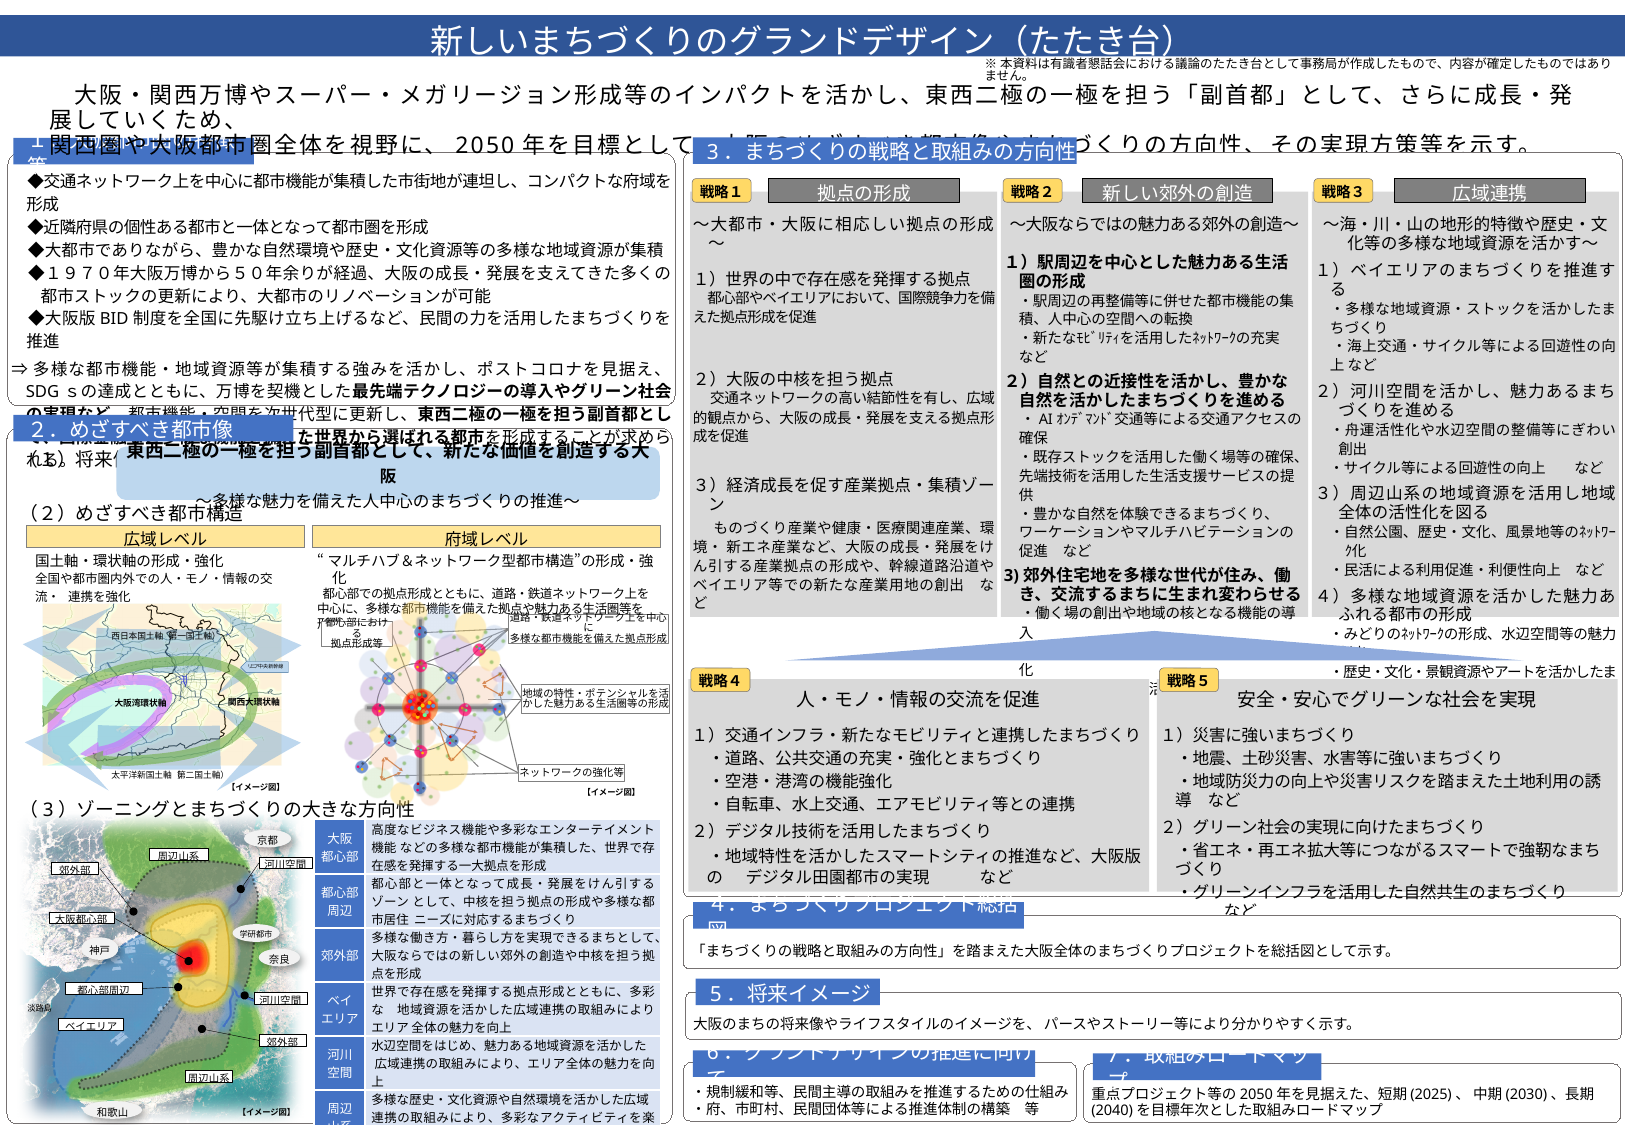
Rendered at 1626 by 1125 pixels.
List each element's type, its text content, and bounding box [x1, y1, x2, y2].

text_box ◆交通ネットワーク上を中心に都市機能が集積した市街地が連坦し、コンパクトな府域を形成 ◆近隣府県の個性ある都市と一体となって都市圏を形成 ◆大都市でありながら、豊かな自然環境や歴史・文化資源等の多様な地域資源が集積 ◆１９７０年大阪万博から５０年余りが経過、大阪の成長・発展を支えてきた多くの都市ストックの更新により、大都市のリノベーションが可能 ◆大阪版BID制度を全国に先駆け立ち上げるなど、民間の力を活用したまちづくりを推進 ⇒多様な都市機能・地域資源等が集積する強みを活かし、ポストコロナを見据え、 SDGｓの達成とともに、万博を契機とした最先端テクノロジーの導入やグリーン社会の実現など、都市機能・空間を次世代型に更新し、東西二極の一極を担う副首都として、国際金融など多様な機能を備えた世界から選ばれる都市を形成することが求められる。 [7, 152, 676, 406]
text_box 東西二極の一極を担う副首都として、新たな価値を創造する大阪 ～多様な魅力を備えた人中心のまちづくりの推進～ [116, 446, 660, 500]
text_box ～大阪ならではの魅力ある郊外の創造～ １）駅周辺を中心とした魅力ある生活圏の形成 ・駅周辺の再整備等に併せた都市機能の集積、人中心の空間への転換 ・新たなﾓﾋﾞﾘﾃｨを活用したﾈｯﾄﾜｰｸの充実 など ２）自然との近接性を活かし、豊かな自然を活かしたまちづくりを進める ・AIｵﾝﾃﾞﾏﾝﾄﾞ交通等による交通アクセスの確保 ・既存ストックを活用した働く場等の確保、先端技術を活用した生活支援サービスの提供 ・豊かな自然を体験できるまちづくり、ワーケーションやマルチハビテーションの促進 など 3)郊外住宅地を多様な世代が住み、働き、交流するまちに生まれ変わらせる ・働く場の創出や地域の核となる機能の導入 ・新たなモビリティを活用した移動の円滑化 ・周辺の田園環境を活かした農との共存 など [1000, 191, 1309, 617]
table_cell 多様な働き方・暮らし方を実現できるまちとして、大阪ならではの新しい郊外の創造や中核を担う拠点を形成 [366, 929, 660, 981]
text_box 戦略５ [1159, 667, 1219, 692]
text_box [6, 428, 673, 1124]
table_cell 多様な歴史・文化資源や自然環境を活かした広域 連携の取組みにより、多彩なアクティビティを楽しめるゾーンを形成 [366, 1091, 660, 1125]
table_cell ベイ エリア [315, 983, 364, 1035]
text_box 広域連携 [1394, 178, 1586, 203]
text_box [321, 597, 670, 807]
text_box 広域レベル [26, 525, 305, 548]
text_box ※本資料は有識者懇話会における議論のたたき台として事務局が作成したもので、内容が確定したものではありません。 [984, 58, 1623, 83]
picture [16, 808, 305, 829]
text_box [10, 829, 312, 1119]
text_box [683, 902, 1621, 969]
table_cell 周辺 山系 [315, 1091, 364, 1125]
table_cell 郊外部 [315, 929, 364, 981]
table_cell 都心部と一体となって成長・発展をけん引するゾーン として、中核を担う拠点の形成や多様な都市居住 ニーズに対応するまちづくり [366, 875, 660, 927]
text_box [1083, 1053, 1621, 1123]
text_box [683, 1050, 1077, 1122]
text_box １．大阪都市圏の特徴等 [13, 137, 254, 165]
text_box “マルチハブ＆ネットワーク型都市構造”の形成・強化 都心部での拠点形成とともに、道路・鉄道ネットワーク上を中心に、多様な都市機能を備えた拠点や魅力ある生活圏等を形成 [311, 551, 660, 600]
text_box [785, 629, 1524, 662]
text_box 人・モノ・情報の交流を促進 １）交通インフラ・新たなモビリティと連携したまちづくり ・道路、公共交通の充実・強化とまちづくり ・空港・港湾の機能強化 ・自転車、水上交通、エアモビリティ等との連携 ２）デジタル技術を活用したまちづくり ・地域特性を活かしたスマートシティの推進など、大阪版の デジタル田園都市の実現 など [688, 679, 1150, 892]
table_cell 河川 空間 [315, 1037, 364, 1089]
picture [16, 1119, 305, 1125]
text_box 戦略４ [690, 667, 751, 692]
text_box ２．めざすべき都市像 [13, 414, 294, 442]
text_box ～海・川・山の地形的特徴や歴史・文化等の多様な地域資源を活かす～ １）ベイエリアのまちづくりを推進する ・多様な地域資源・ストックを活かしたまちづくり ・海上交通・サイクル等による回遊性の向上 など ２）河川空間を活かし、魅力あるまちづくりを進める ・舟運活性化や水辺空間の整備等にぎわい創出 ・サイクル等による回遊性の向上 など ３）周辺山系の地域資源を活用し地域全体の活性化を図る ・自然公園、歴史・文化、風景地等のﾈｯﾄﾜｰｸ化 ・民活による利用促進・利便性向上 など ４）多様な地域資源を活かした魅力あふれる都市の形成 ・みどりのﾈｯﾄﾜｰｸの形成、水辺空間等の魅力創出 ・歴史・文化・景観資源やアートを活かしたまちづくり など [1311, 191, 1619, 617]
text_box 新しいまちづくりのグランドデザイン（たたき台） [0, 15, 1625, 57]
text_box 大阪・関西万博やスーパー・メガリージョン形成等のインパクトを活かし、東西二極の一極を担う「副首都」として、さらに成長・発展していくため、 関西圏や大阪都市圏全体を視野に、2050年を目標として、大阪のめざすべき都市像やまちづくりの方向性、その実現方策等を示す。 [43, 83, 1603, 143]
text_box 安全・安心でグリーンな社会を実現 １）災害に強いまちづくり ・地震、土砂災害、水害等に強いまちづくり ・地域防災力の向上や災害リスクを踏まえた土地利用の誘導 など ２）グリーン社会の実現に向けたまちづくり ・省エネ・再エネ拡大等につながるスマートで強靭なまちづくり ・グリーンインフラを活用した自然共生のまちづくり など [1156, 679, 1618, 892]
text_box 戦略２ [1002, 178, 1063, 203]
picture [20, 594, 304, 791]
text_box 国土軸・環状軸の形成・強化 全国や都市圏内外での人・モノ・情報の交流・ 連携を強化 [28, 551, 301, 594]
table_cell 世界で存在感を発揮する拠点形成とともに、多彩な 地域資源を活かした広域連携の取組みによりエリア 全体の魅力を向上 [366, 983, 660, 1035]
text_box 府域レベル [312, 525, 661, 548]
text_box （２）めざすべき都市構造 [0, 501, 477, 525]
table_header 高度なビジネス機能や多彩なエンターテイメント機能 などの多様な都市機能が集積した、世界で存在感を発揮する一大拠点を形成 [366, 820, 660, 873]
text_box 3．まちづくりの戦略と取組みの方向性 [692, 137, 1077, 164]
text_box ～大都市・大阪に相応しい拠点の形成～ １）世界の中で存在感を発揮する拠点 都心部やベイエリアにおいて、国際競争力を備えた拠点形成を促進 ２）大阪の中核を担う拠点 交通ネットワークの高い結節性を有し、広域的観点から、大阪の成長・発展を支える拠点形成を促進 ３）経済成長を促す産業拠点・集積ゾーン ものづくり産業や健康・医療関連産業、環境・ 新エネ産業など、大阪の成長・発展をけん引する産業拠点の形成や、幹線道路沿道やベイエリア等での新たな産業用地の創出 など [690, 191, 998, 617]
text_box 戦略１ [692, 178, 752, 203]
text_box （１）将来像 [0, 447, 120, 471]
text_box 新しい郊外の創造 [1082, 178, 1273, 203]
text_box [685, 978, 1622, 1040]
text_box [683, 152, 1623, 897]
table_cell 水辺空間をはじめ、魅力ある地域資源を活かした 広域連携の取組みにより、エリア全体の魅力を向上 [366, 1037, 660, 1089]
table_cell 都心部 周辺 [315, 875, 364, 927]
table_header 大阪 都心部 [315, 820, 364, 873]
text_box （3）ゾーニングとまちづくりの大きな方向性 [0, 796, 477, 820]
text_box 戦略３ [1313, 178, 1373, 203]
text_box 拠点の形成 [768, 178, 960, 203]
